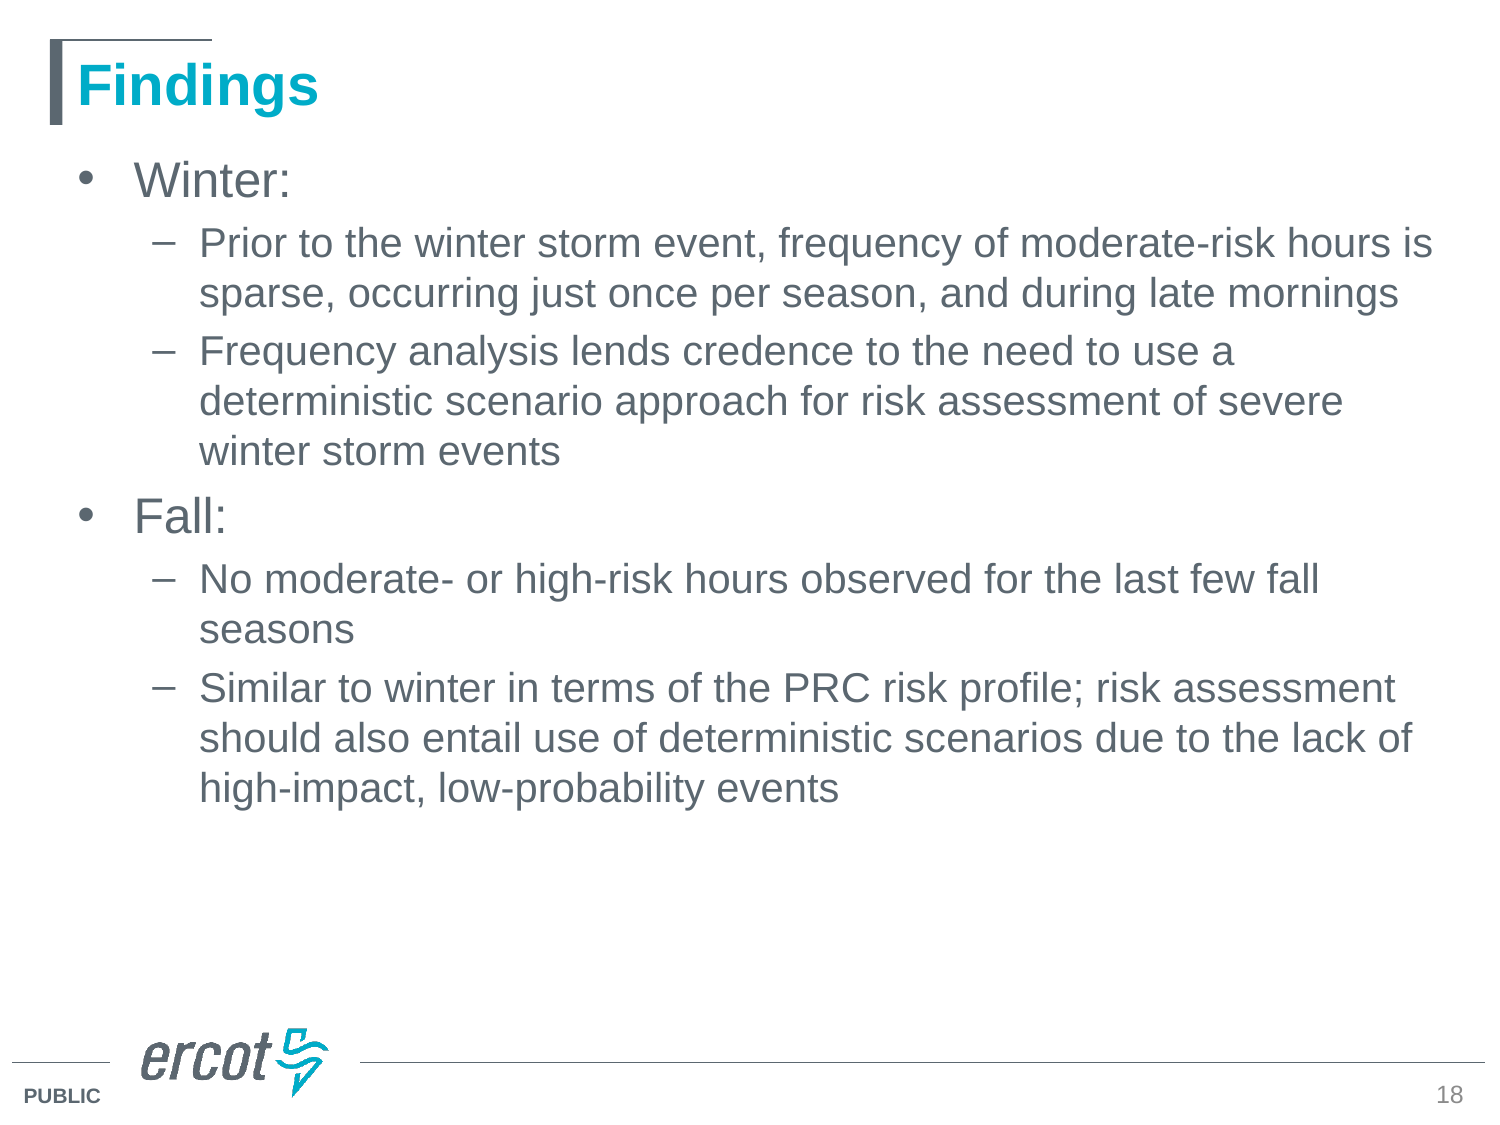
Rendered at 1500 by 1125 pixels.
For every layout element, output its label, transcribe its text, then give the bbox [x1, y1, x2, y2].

picture [137, 1034, 332, 1100]
title Findings [62, 39, 1450, 139]
slide_number 18 [1412, 1076, 1488, 1112]
list Winter: Prior to the winter storm event, frequency of moderate-risk hours is sparse, occurring just once per season, and during late mornings Frequency analysis lends credence to the need to use a deterministic scenario approach for risk assessment of severe winter storm events Fall: No moderate- or high-risk hours observed for the last few fall seasons Similar to winter in terms of the PRC risk profile; risk assessment should also entail use of deterministic scenarios due to the lack of high-impact, low-probability events [62, 139, 1463, 1034]
